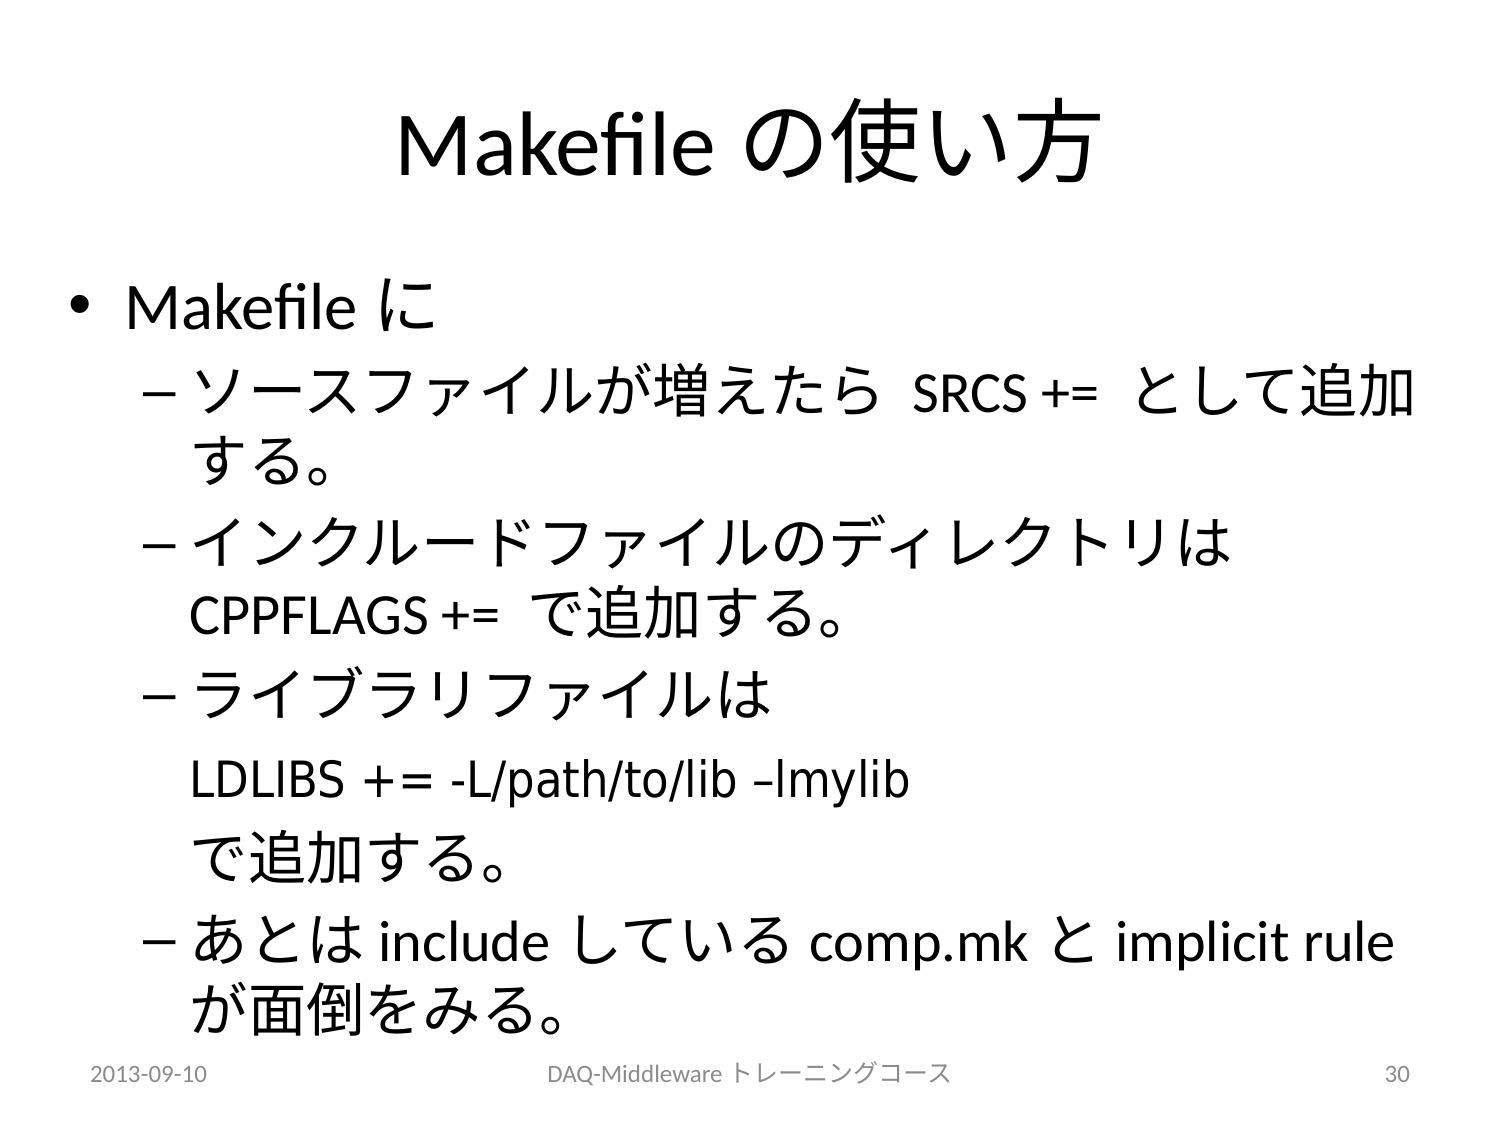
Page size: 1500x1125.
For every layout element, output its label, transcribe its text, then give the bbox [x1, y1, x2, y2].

title Makefileの使い方 [75, 45, 1425, 233]
footer DAQ-Middlewareトレーニングコース [472, 1042, 1028, 1103]
slide_number 30 [1074, 1042, 1425, 1103]
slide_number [75, 1042, 425, 1103]
list Makefileに ソースファイルが増えたら SRCS += として追加する。 インクルードファイルのディレクトリは CPPFLAGS += で追加する。 ライブラリファイルは LDLIBS += -L/path/to/lib –lmylib で追加する。 あとはincludeしているcomp.mkとimplicit ruleが面倒をみる。 [53, 255, 1461, 998]
